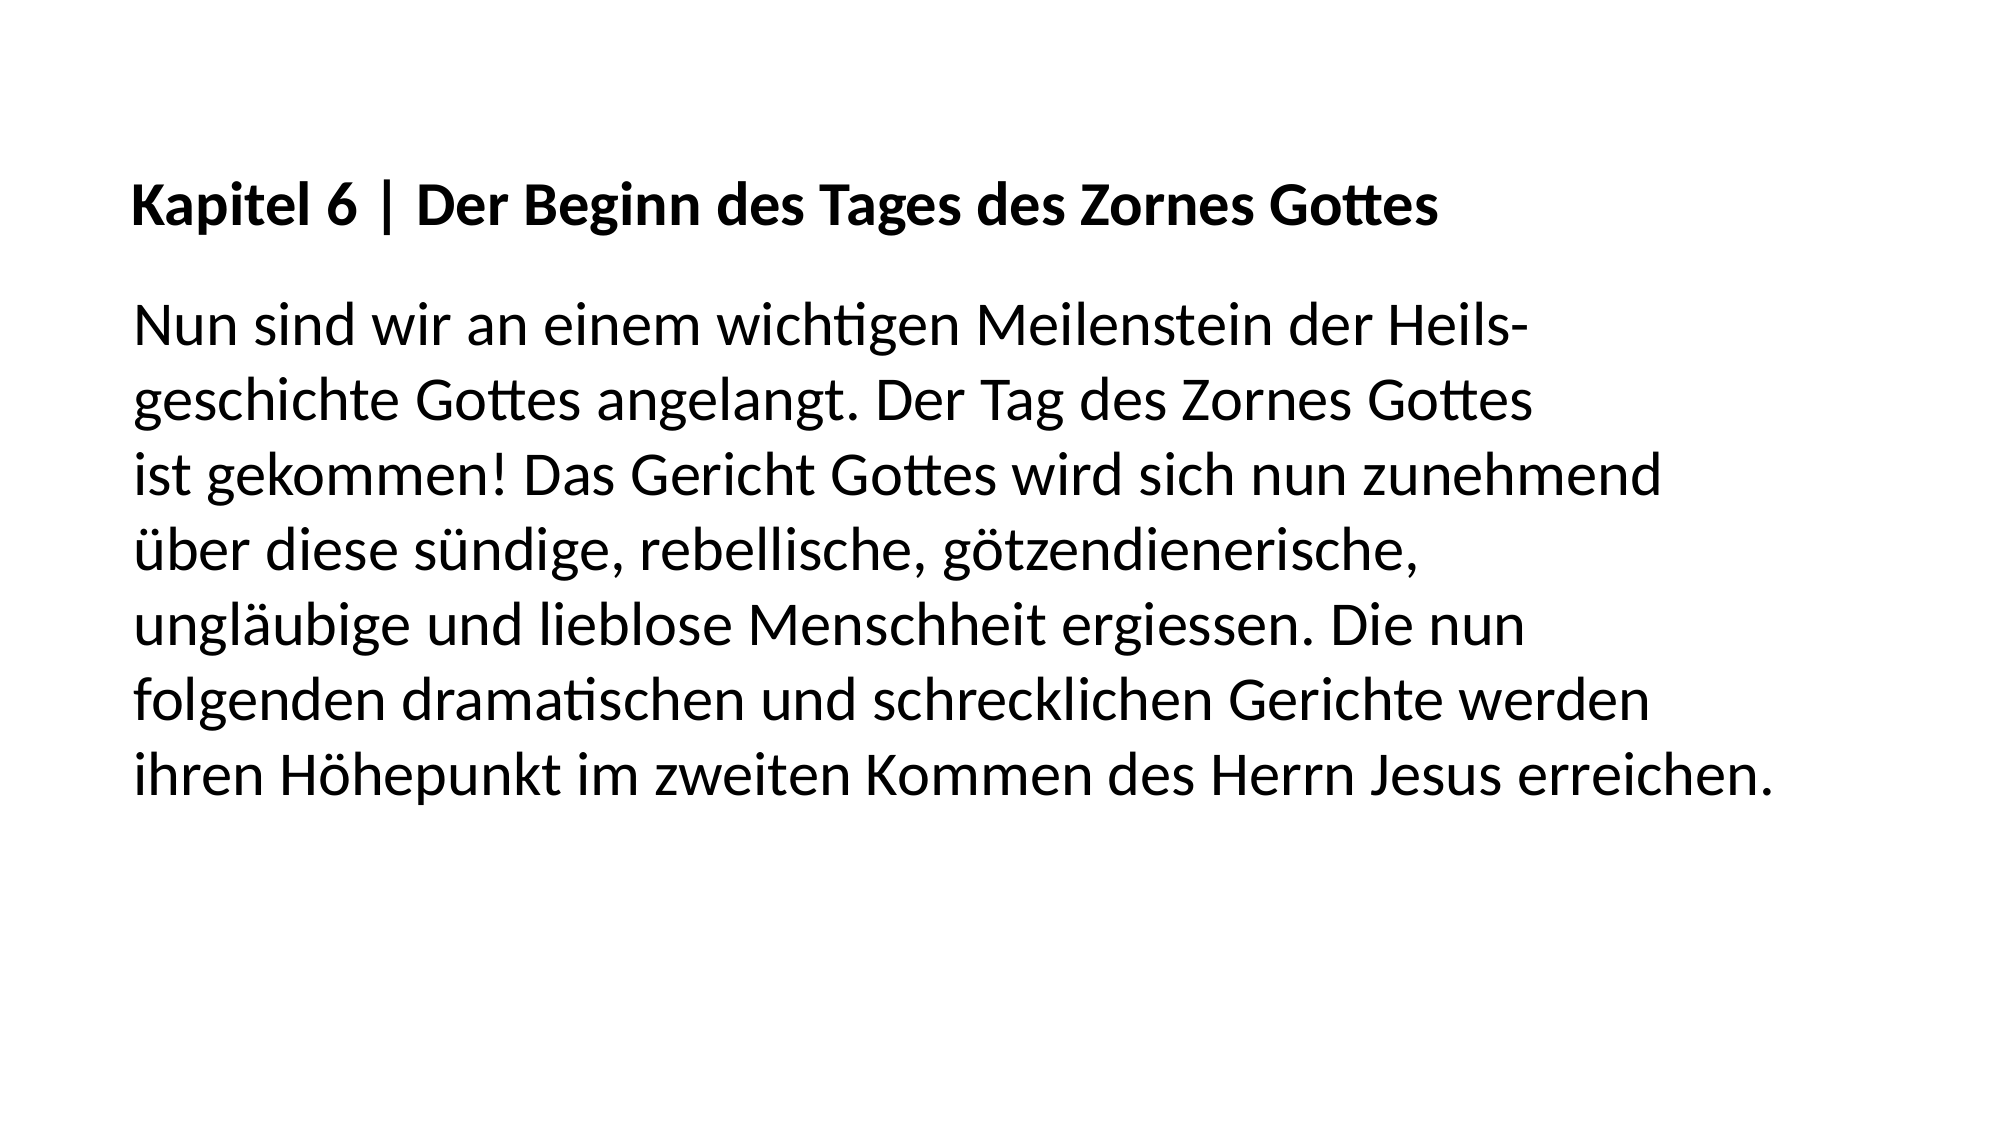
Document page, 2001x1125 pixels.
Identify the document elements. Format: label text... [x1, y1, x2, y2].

text_box Kapitel 6 | Der Beginn des Tages des Zornes Gottes [116, 155, 1457, 246]
text_box Nun sind wir an einem wichtigen Meilenstein der Heils- geschichte Gottes angelangt. Der Tag des Zornes Gottes ist gekommen! Das Gericht Gottes wird sich nun zunehmend über diese sündige, rebellische, götzendienerische, ungläubige und lieblose Menschheit ergiessen. Die nun folgenden dramatischen und schrecklichen Gerichte werden ihren Höhepunkt im zweiten Kommen des Herrn Jesus erreichen. [118, 275, 1806, 815]
